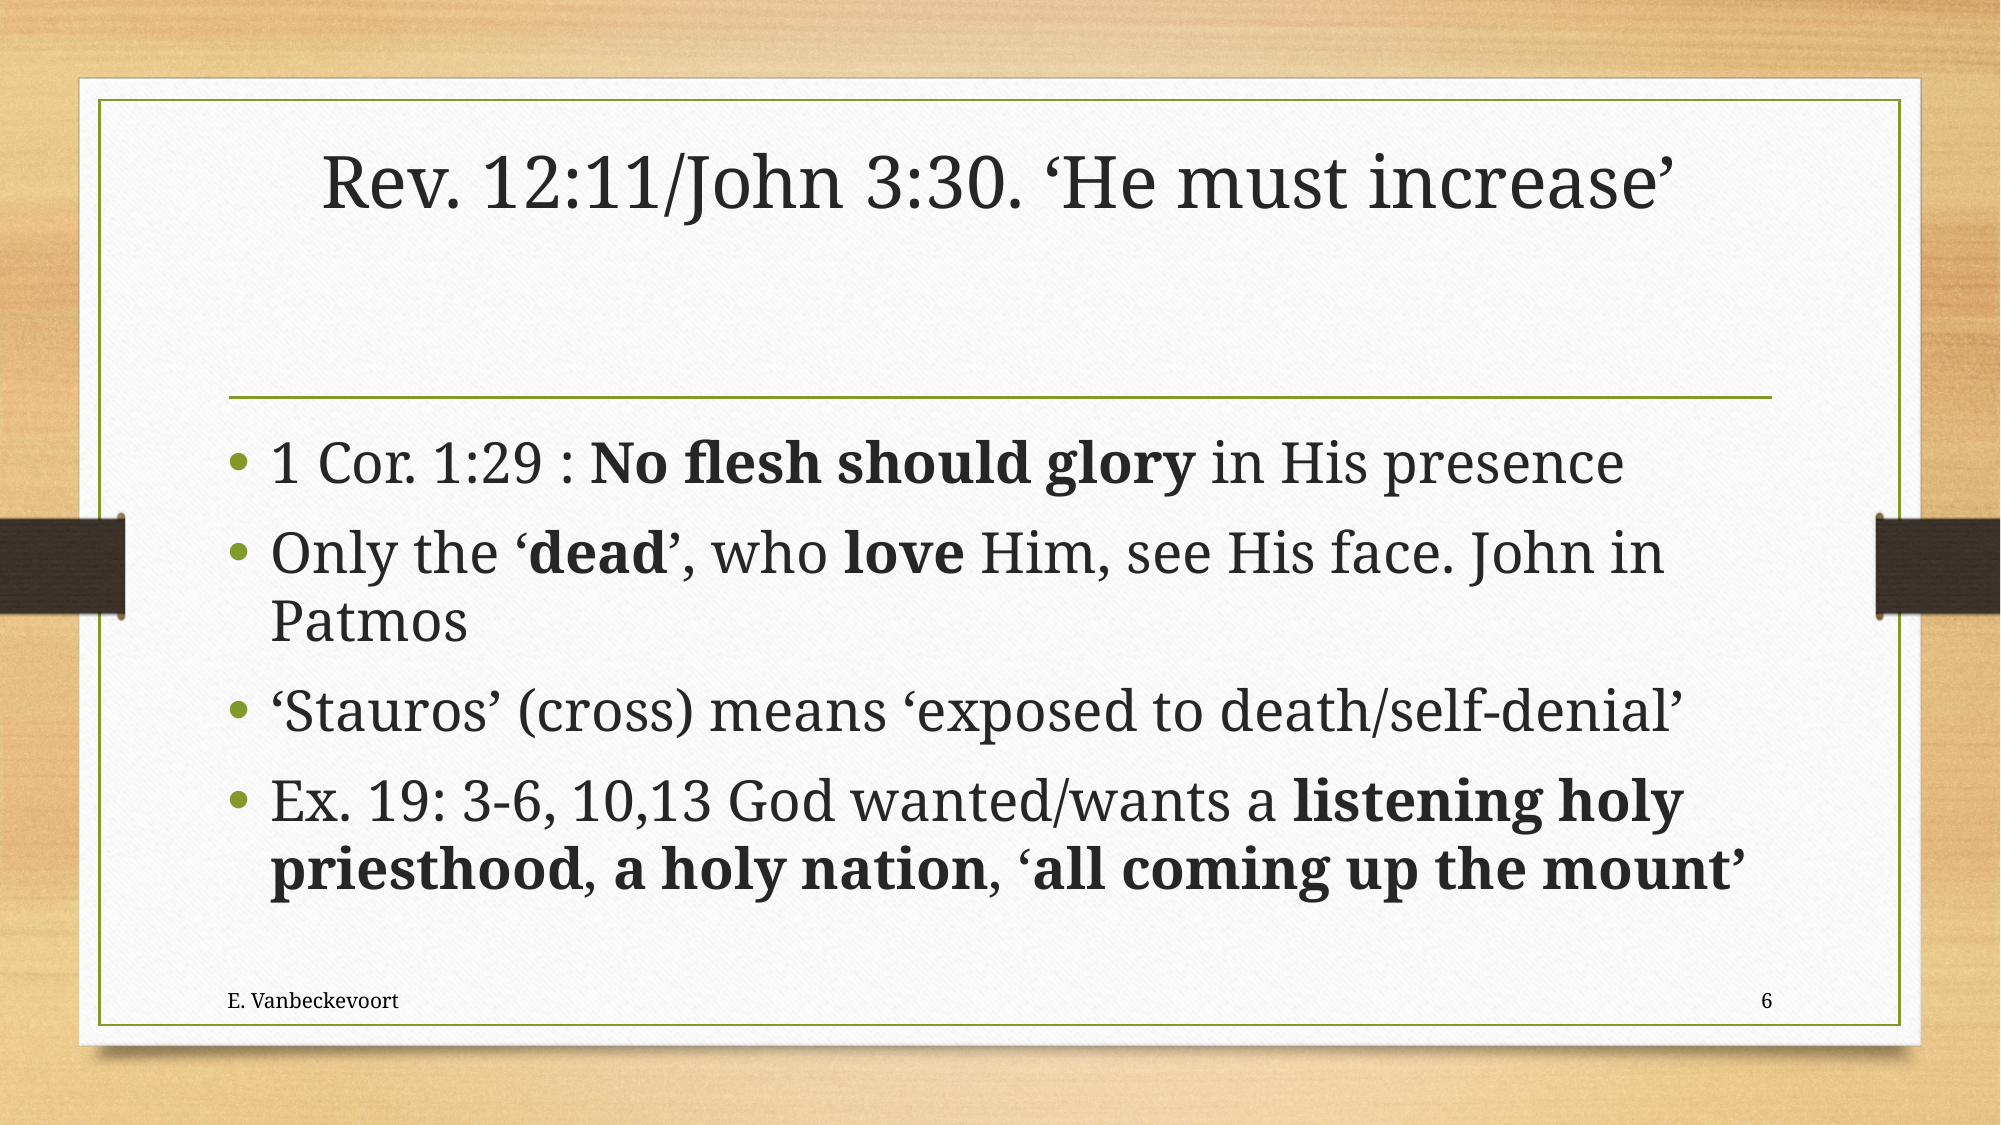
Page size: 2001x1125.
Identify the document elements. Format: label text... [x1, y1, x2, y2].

slide_number 6 [1698, 979, 1788, 1025]
title Rev. 12:11/John 3:30. ‘He must increase’ [212, 126, 1788, 319]
footer E. Vanbeckevoort [212, 979, 1411, 1025]
picture [0, 0, 2001, 1125]
list 1 Cor. 1:29 : No flesh should glory in His presence Only the ‘dead’, who love Him, see His face. John in Patmos ‘Stauros’ (cross) means ‘exposed to death/self-denial’ Ex. 19: 3-6, 10,13 God wanted/wants a listening holy priesthood, a holy nation, ‘all coming up the mount’ [212, 419, 1788, 964]
